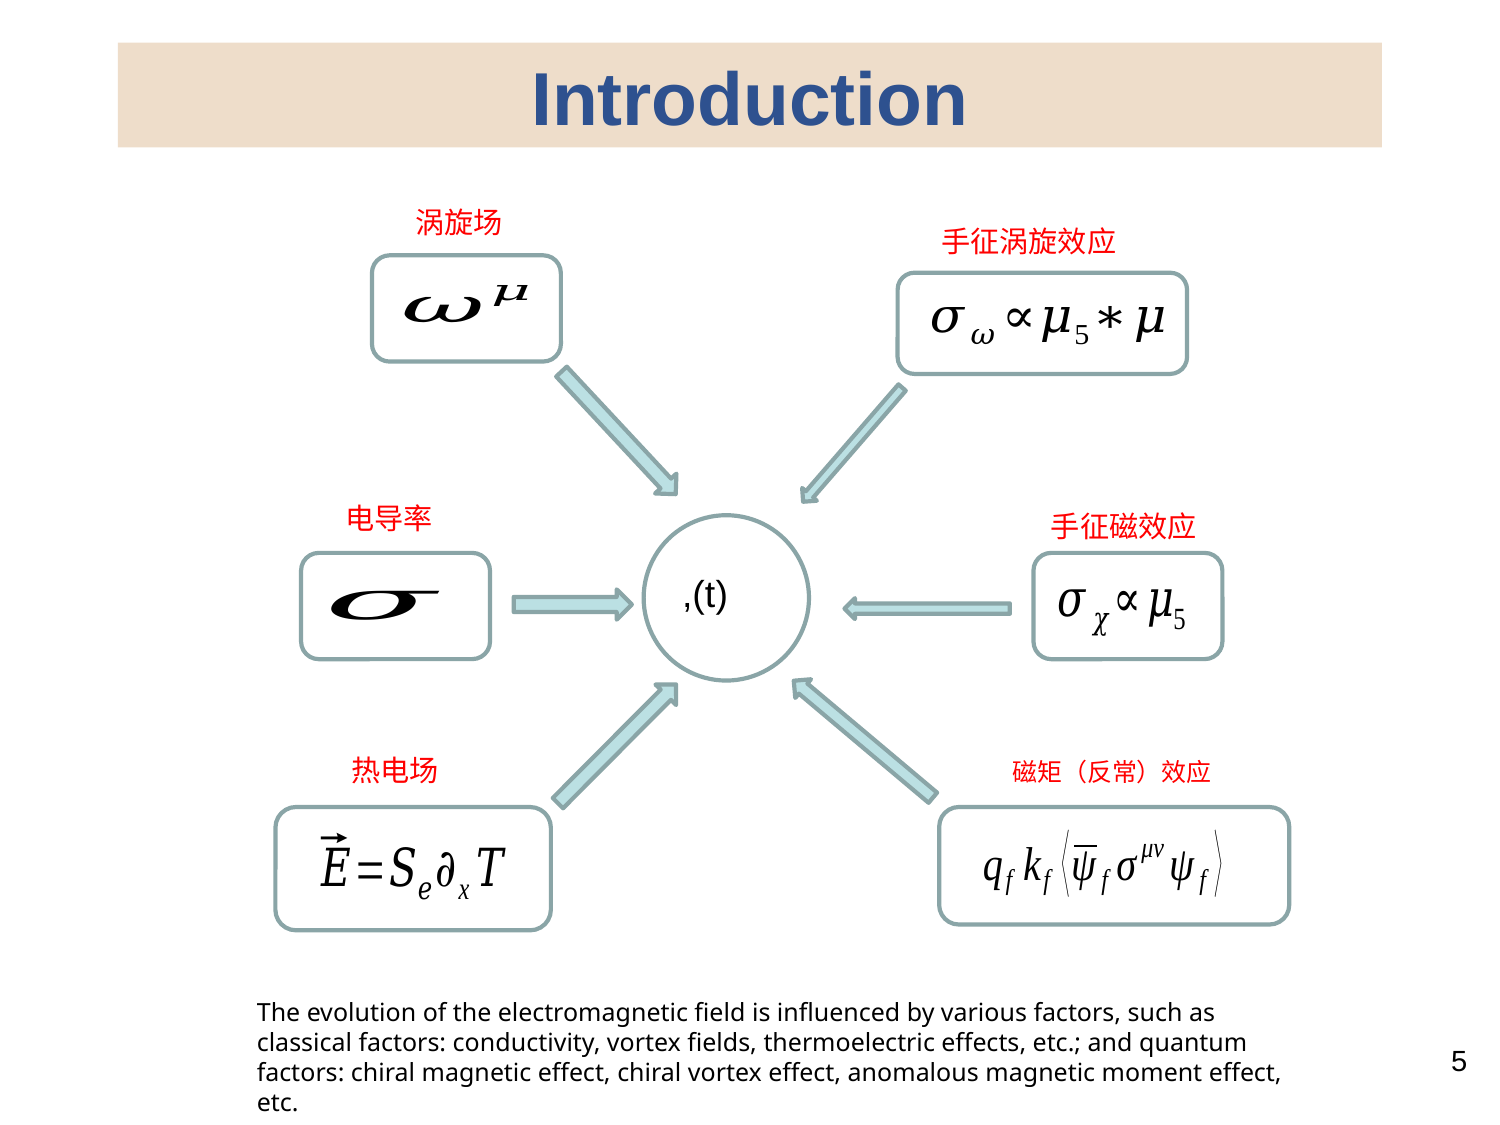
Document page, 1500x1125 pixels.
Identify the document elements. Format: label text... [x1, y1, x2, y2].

text_box [842, 596, 1012, 621]
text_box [300, 552, 491, 660]
text_box [792, 684, 940, 805]
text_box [1033, 552, 1223, 660]
text_box 热电场 [336, 744, 455, 795]
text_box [897, 272, 1188, 375]
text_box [275, 806, 552, 931]
text_box [554, 364, 679, 497]
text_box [938, 806, 1290, 925]
text_box 手征涡旋效应 [926, 216, 1152, 267]
text_box Introduction [117, 42, 1382, 148]
text_box The evolution of the electromagnetic field is influenced by various factors, such as classical factors: conductivity, vortex fields, thermoelectric effects, etc.; and quantum factors: chiral magnetic effect, chiral vortex effect, anomalous magnetic moment effect, etc. [242, 988, 1306, 1124]
text_box [800, 382, 908, 504]
text_box 涡旋场 [400, 196, 519, 247]
text_box 磁矩（反常）效应 [997, 749, 1233, 794]
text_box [643, 514, 810, 681]
text_box 手征磁效应 [1036, 501, 1213, 551]
slide_number 5 [1306, 1034, 1483, 1114]
text_box [550, 688, 679, 811]
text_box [371, 255, 562, 362]
text_box 电导率 [330, 492, 449, 543]
text_box [511, 587, 634, 622]
